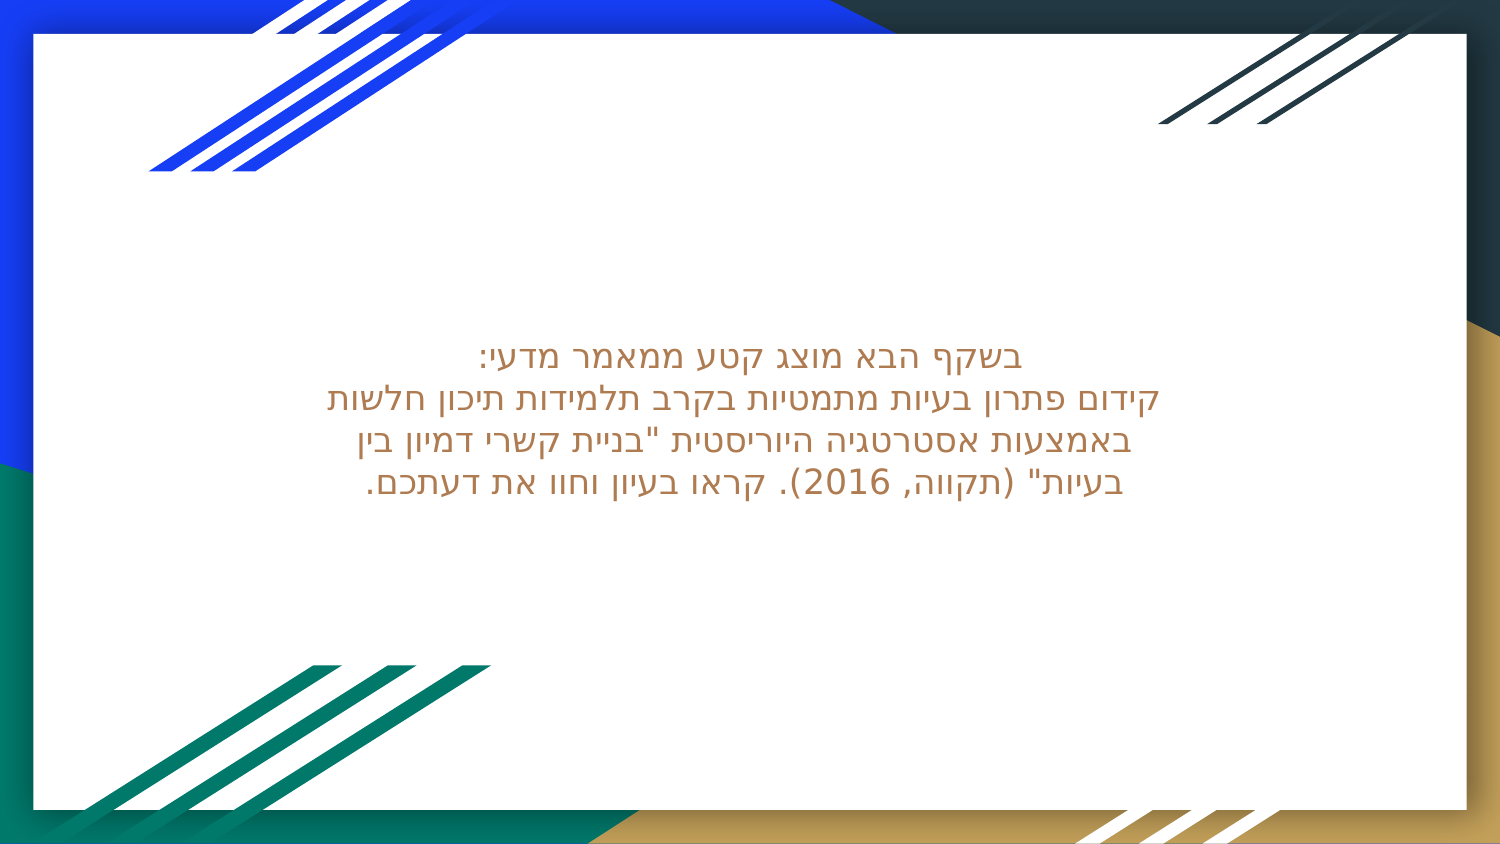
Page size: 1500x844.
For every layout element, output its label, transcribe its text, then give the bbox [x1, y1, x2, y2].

title בשקף הבא מוצג קטע ממאמר מדעי: קידום פתרון בעיות מתמטיות בקרב תלמידות תיכון חלשות באמצעות אסטרטגיה היוריסטית "בניית קשרי דמיון בין בעיות" (תקווה, 2016). קראו בעיון וחוו את דעתכם. [304, 298, 1185, 537]
